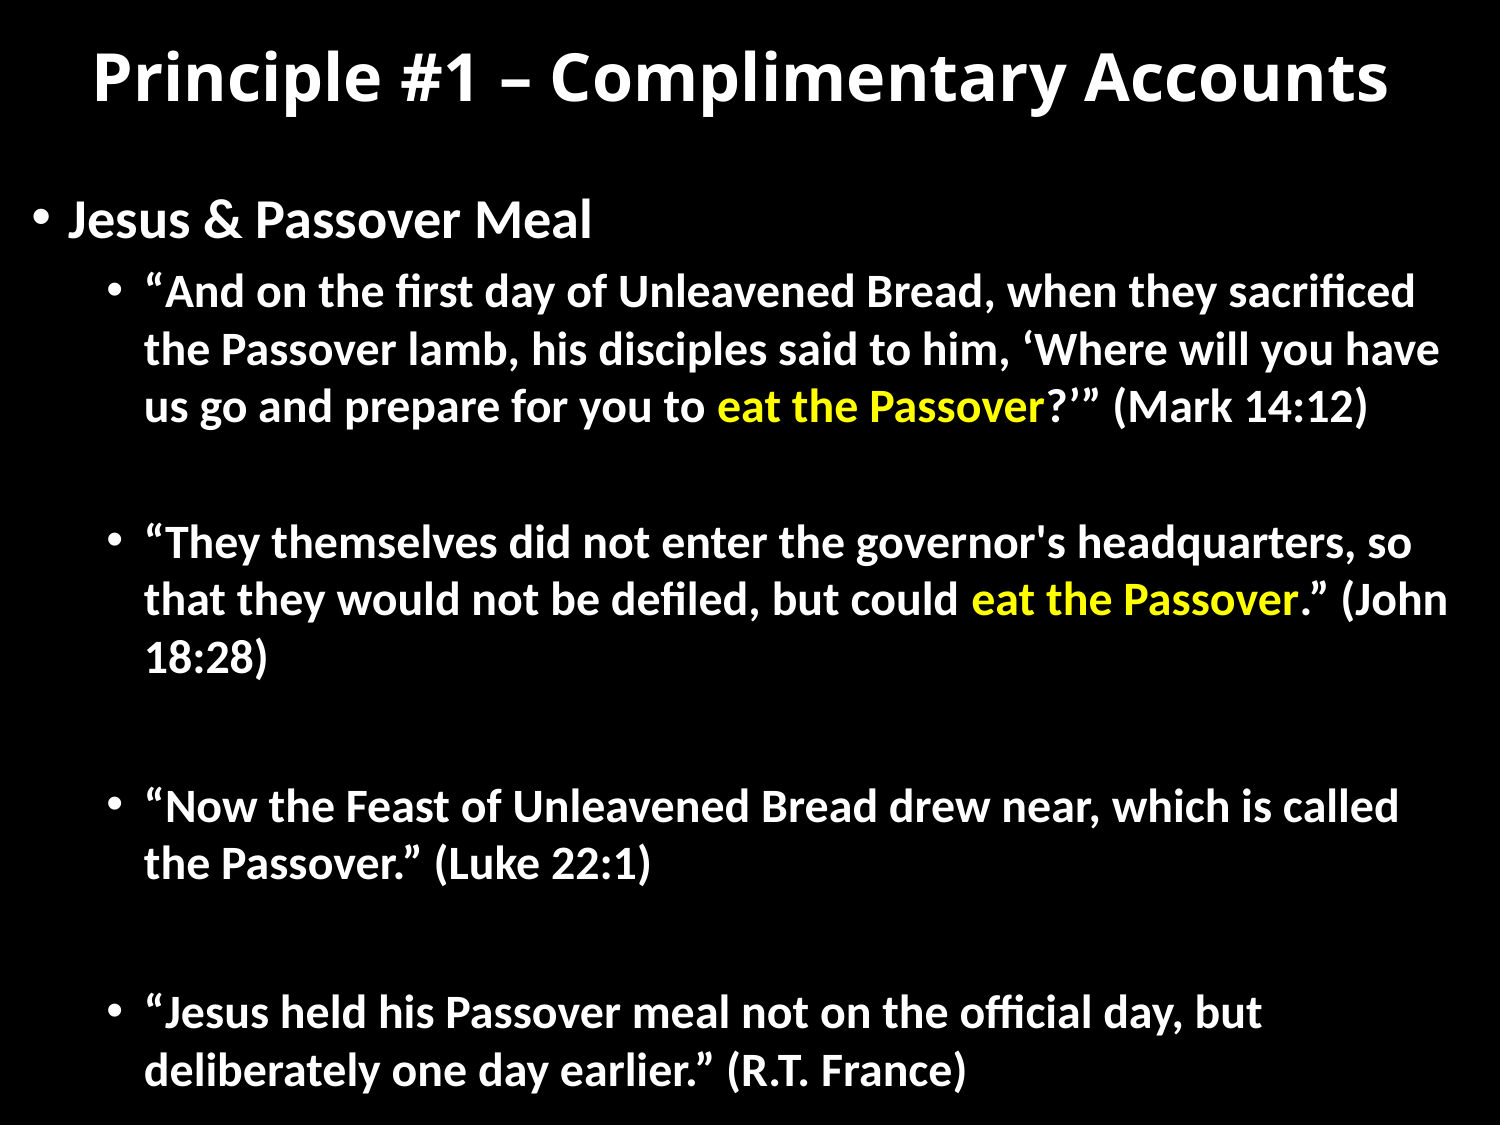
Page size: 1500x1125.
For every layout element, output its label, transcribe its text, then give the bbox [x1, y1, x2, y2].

list Jesus & Passover Meal “And on the first day of Unleavened Bread, when they sacrificed the Passover lamb, his disciples said to him, ‘Where will you have us go and prepare for you to eat the Passover?’” (Mark 14:12) “They themselves did not enter the governor's headquarters, so that they would not be defiled, but could eat the Passover.” (John 18:28) “Now the Feast of Unleavened Bread drew near, which is called the Passover.” (Luke 22:1) “Jesus held his Passover meal not on the official day, but deliberately one day earlier.” (R.T. France) [16, 163, 1484, 1115]
title Principle #1 – Complimentary Accounts [16, 16, 1484, 145]
